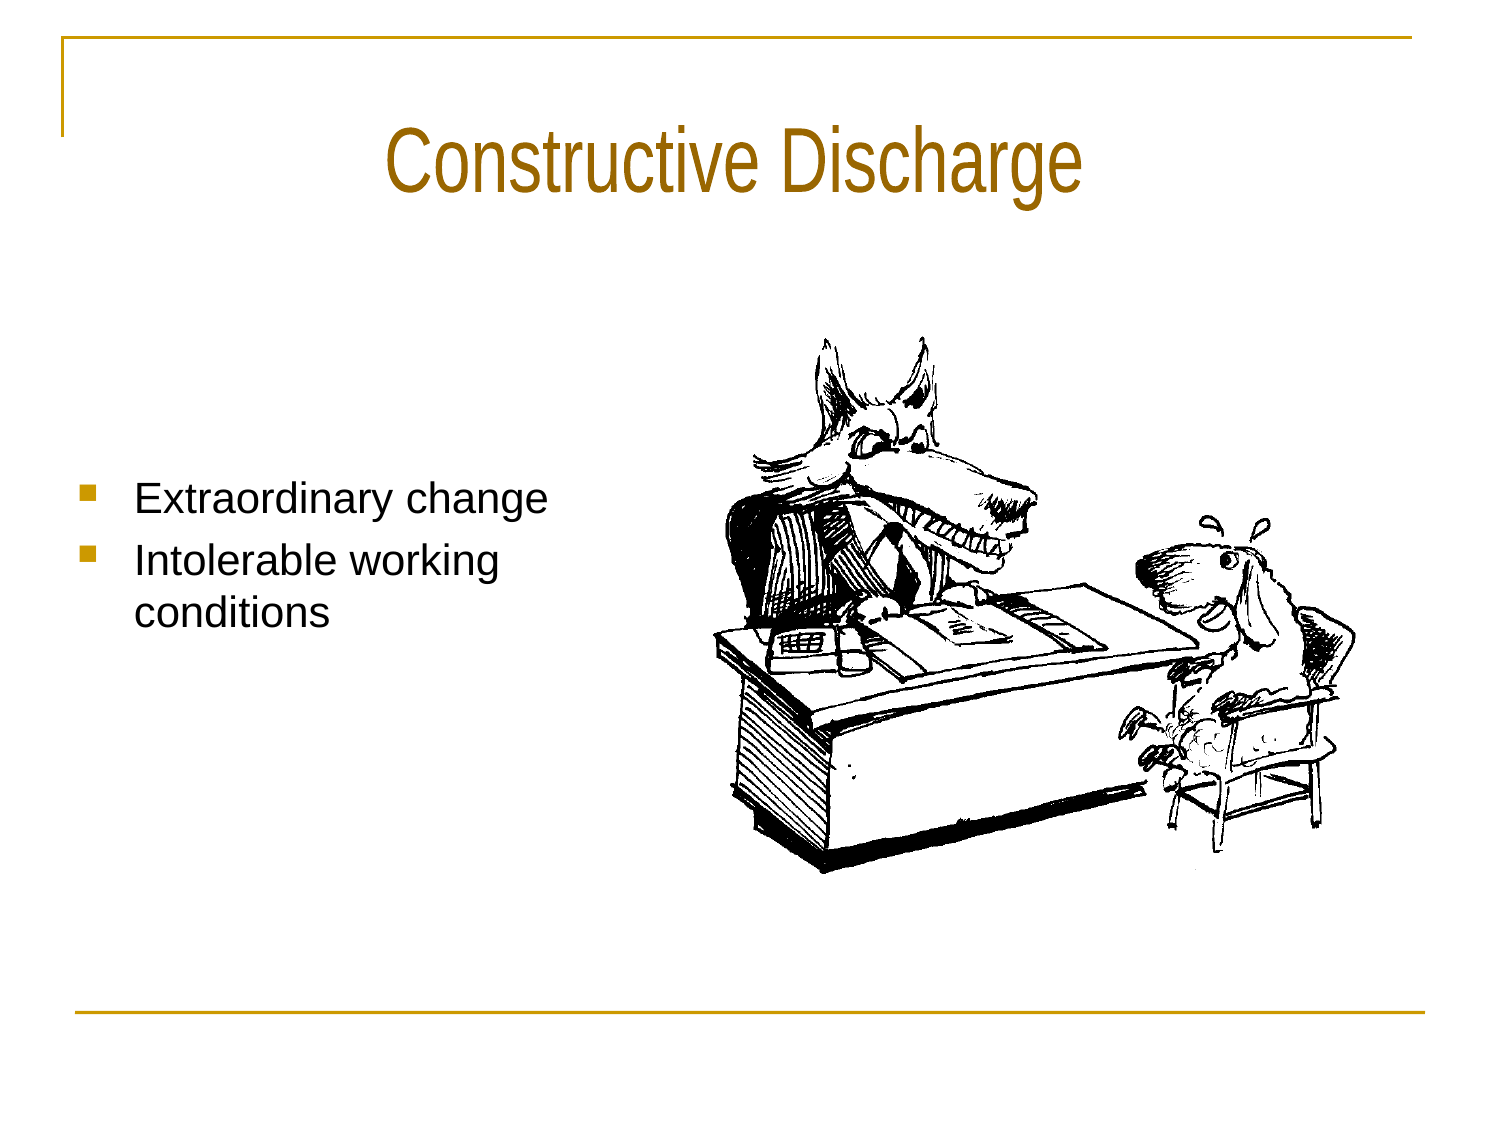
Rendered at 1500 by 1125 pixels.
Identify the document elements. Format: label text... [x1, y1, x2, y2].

picture [687, 324, 1376, 887]
list Extraordinary change Intolerable working conditions [62, 462, 675, 673]
